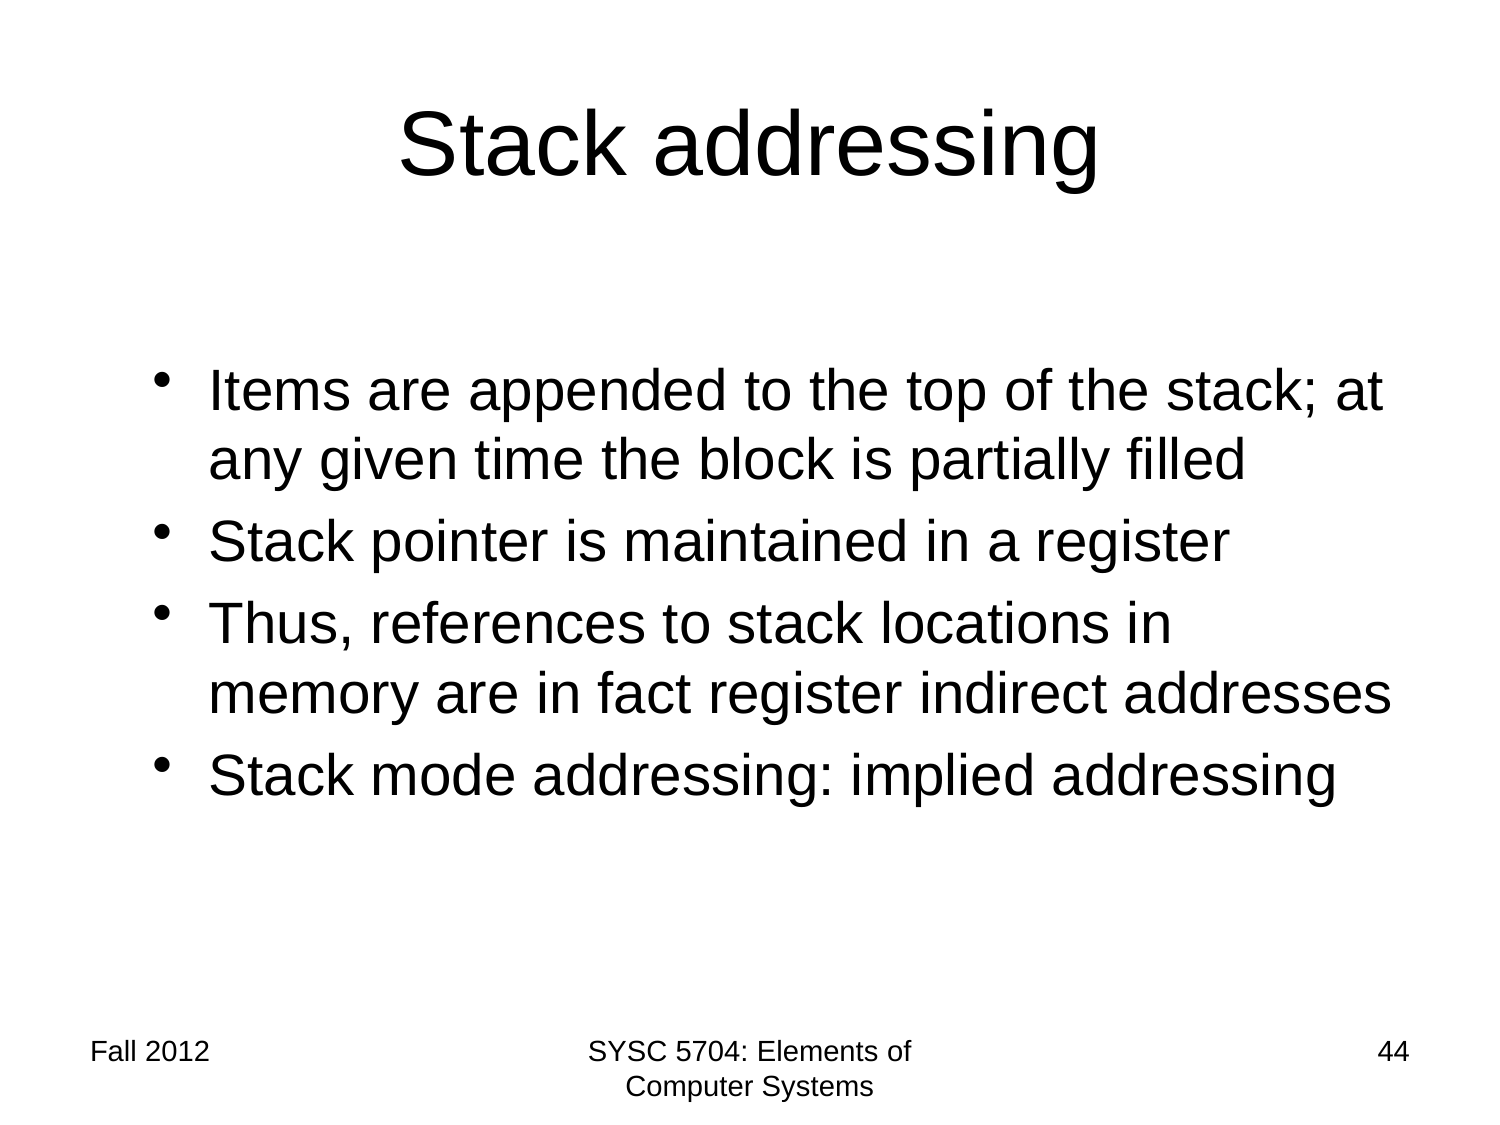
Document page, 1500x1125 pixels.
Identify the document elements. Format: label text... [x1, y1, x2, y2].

list Items are appended to the top of the stack; at any given time the block is partially filled Stack pointer is maintained in a register Thus, references to stack locations in memory are in fact register indirect addresses Stack mode addressing: implied addressing [137, 262, 1413, 1051]
footer SYSC 5704: Elements of Computer Systems [512, 1051, 988, 1103]
title Stack addressing [74, 44, 1426, 233]
slide_number 44 [1074, 1024, 1426, 1103]
slide_number Fall 2012 [74, 1024, 426, 1103]
